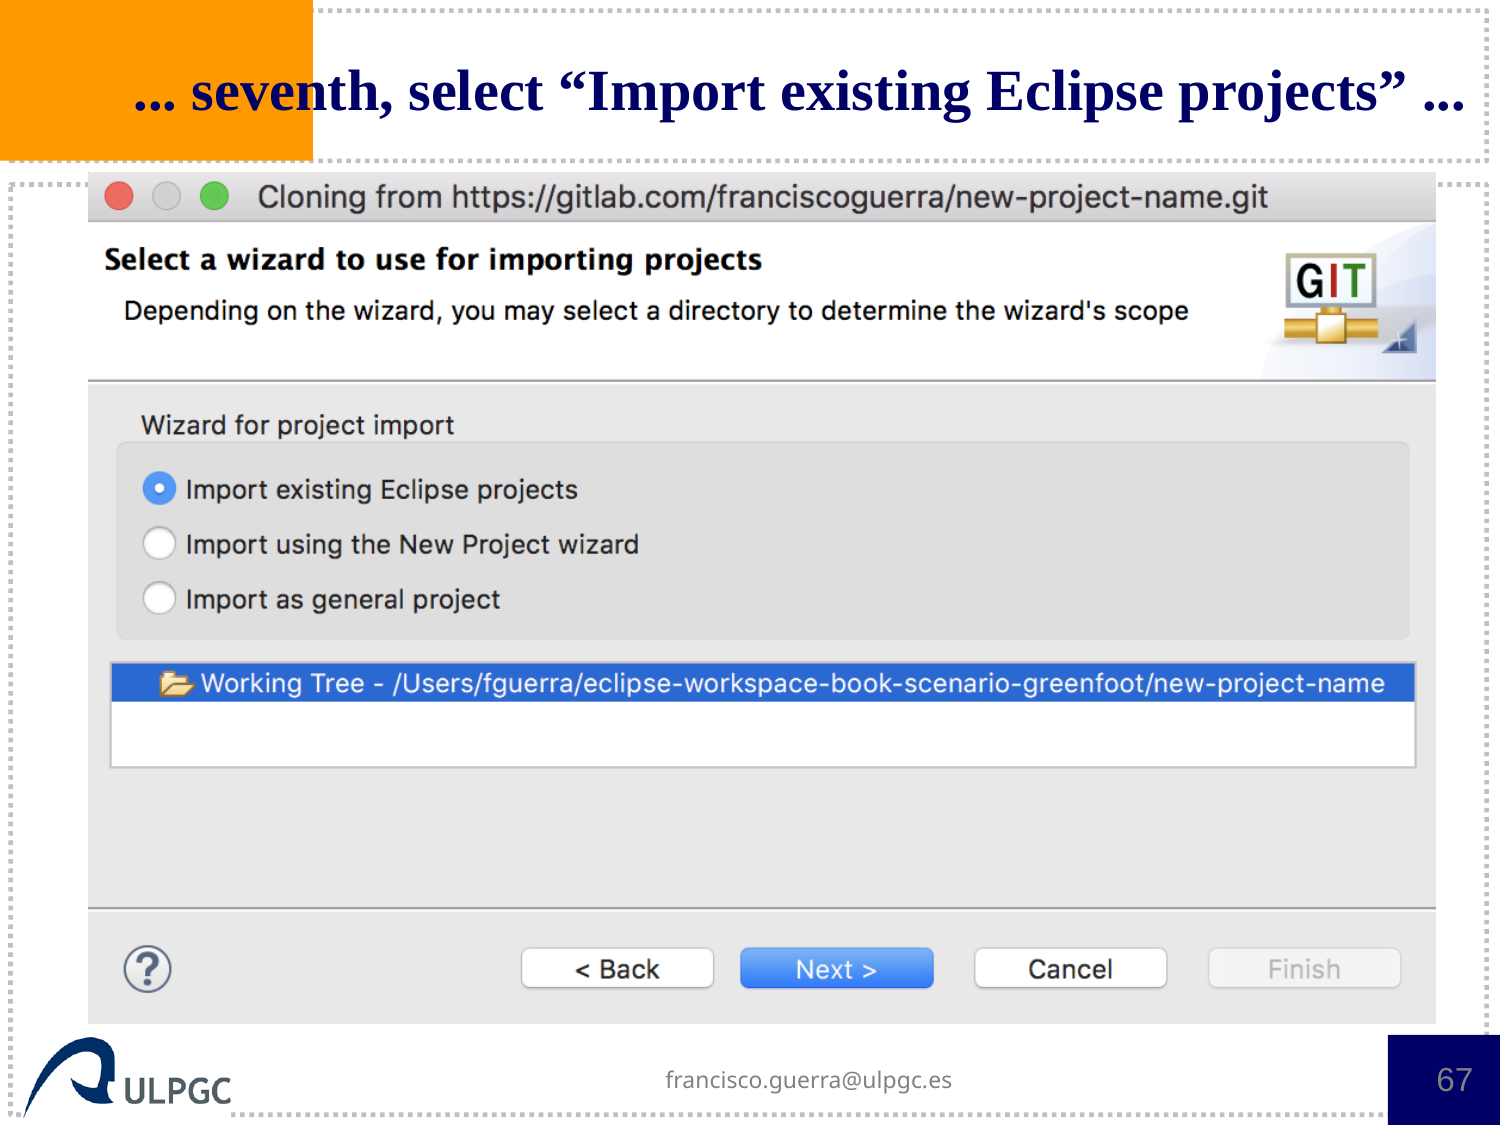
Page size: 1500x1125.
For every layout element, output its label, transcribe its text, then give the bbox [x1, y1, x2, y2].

picture [88, 172, 1436, 1024]
picture [23, 1037, 231, 1118]
title ... seventh, select “Import existing Eclipse projects” ... [32, 13, 1483, 162]
